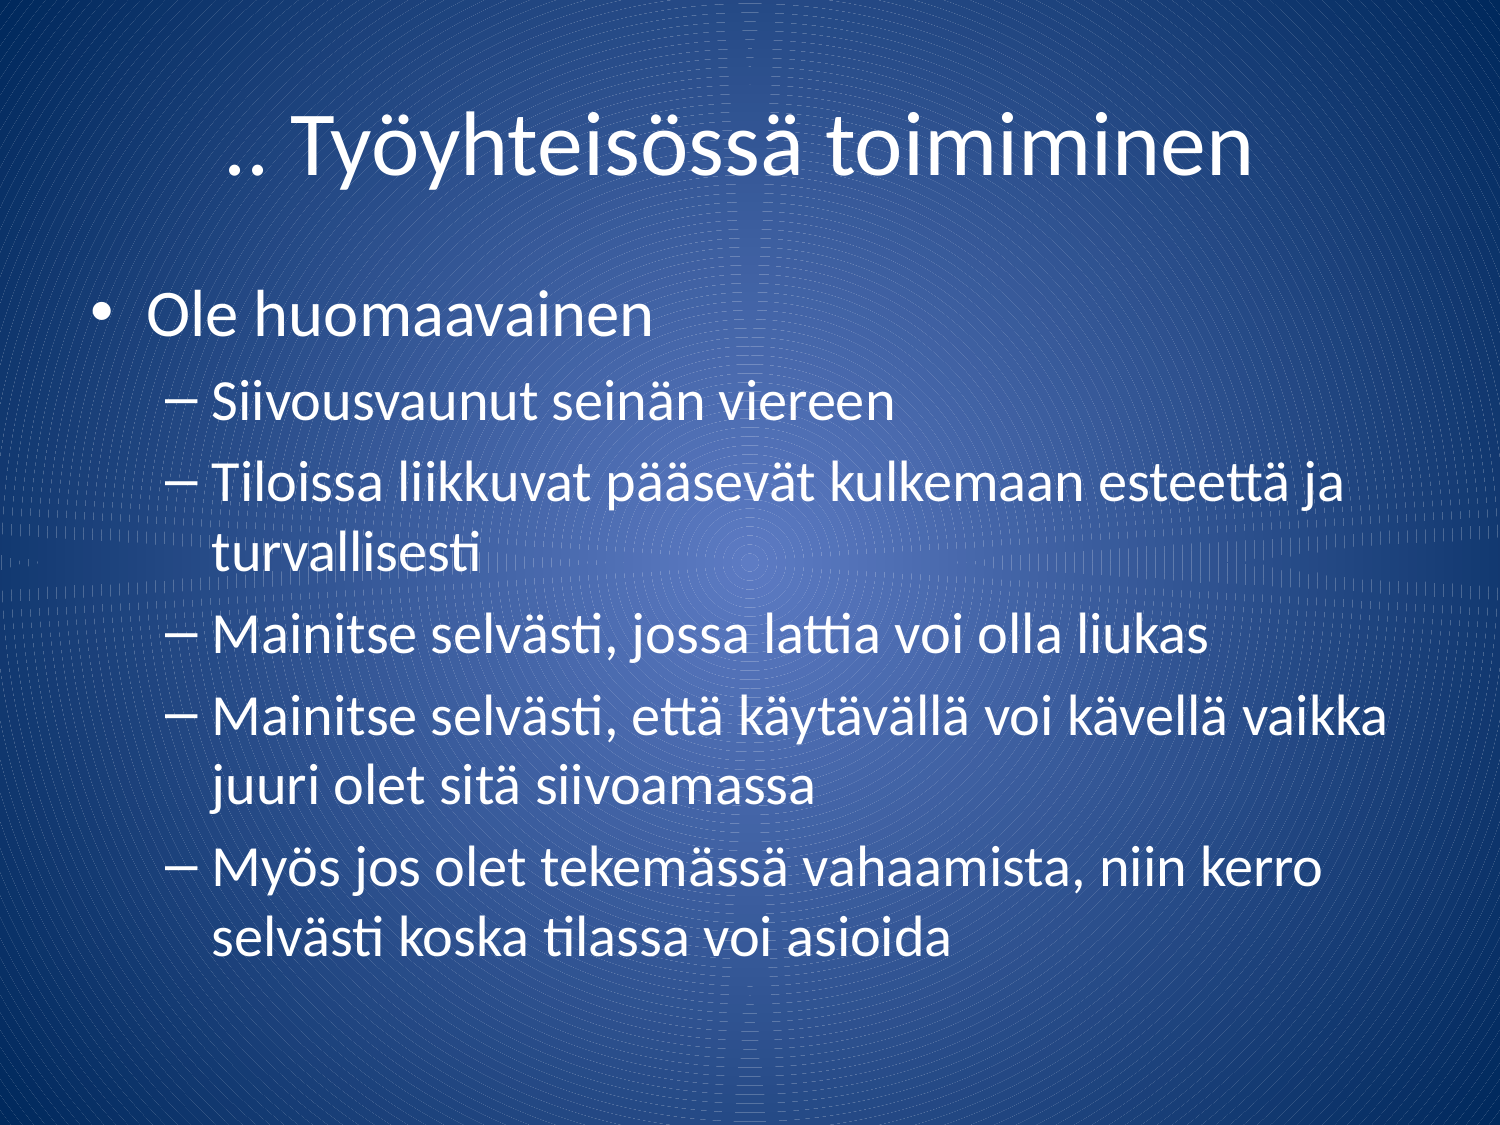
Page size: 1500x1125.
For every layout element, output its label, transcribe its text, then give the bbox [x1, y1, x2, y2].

title .. Työyhteisössä toimiminen [75, 45, 1425, 233]
list Ole huomaavainen Siivousvaunut seinän viereen Tiloissa liikkuvat pääsevät kulkemaan esteettä ja turvallisesti Mainitse selvästi, jossa lattia voi olla liukas Mainitse selvästi, että käytävällä voi kävellä vaikka juuri olet sitä siivoamassa Myös jos olet tekemässä vahaamista, niin kerro selvästi koska tilassa voi asioida [75, 262, 1425, 1005]
